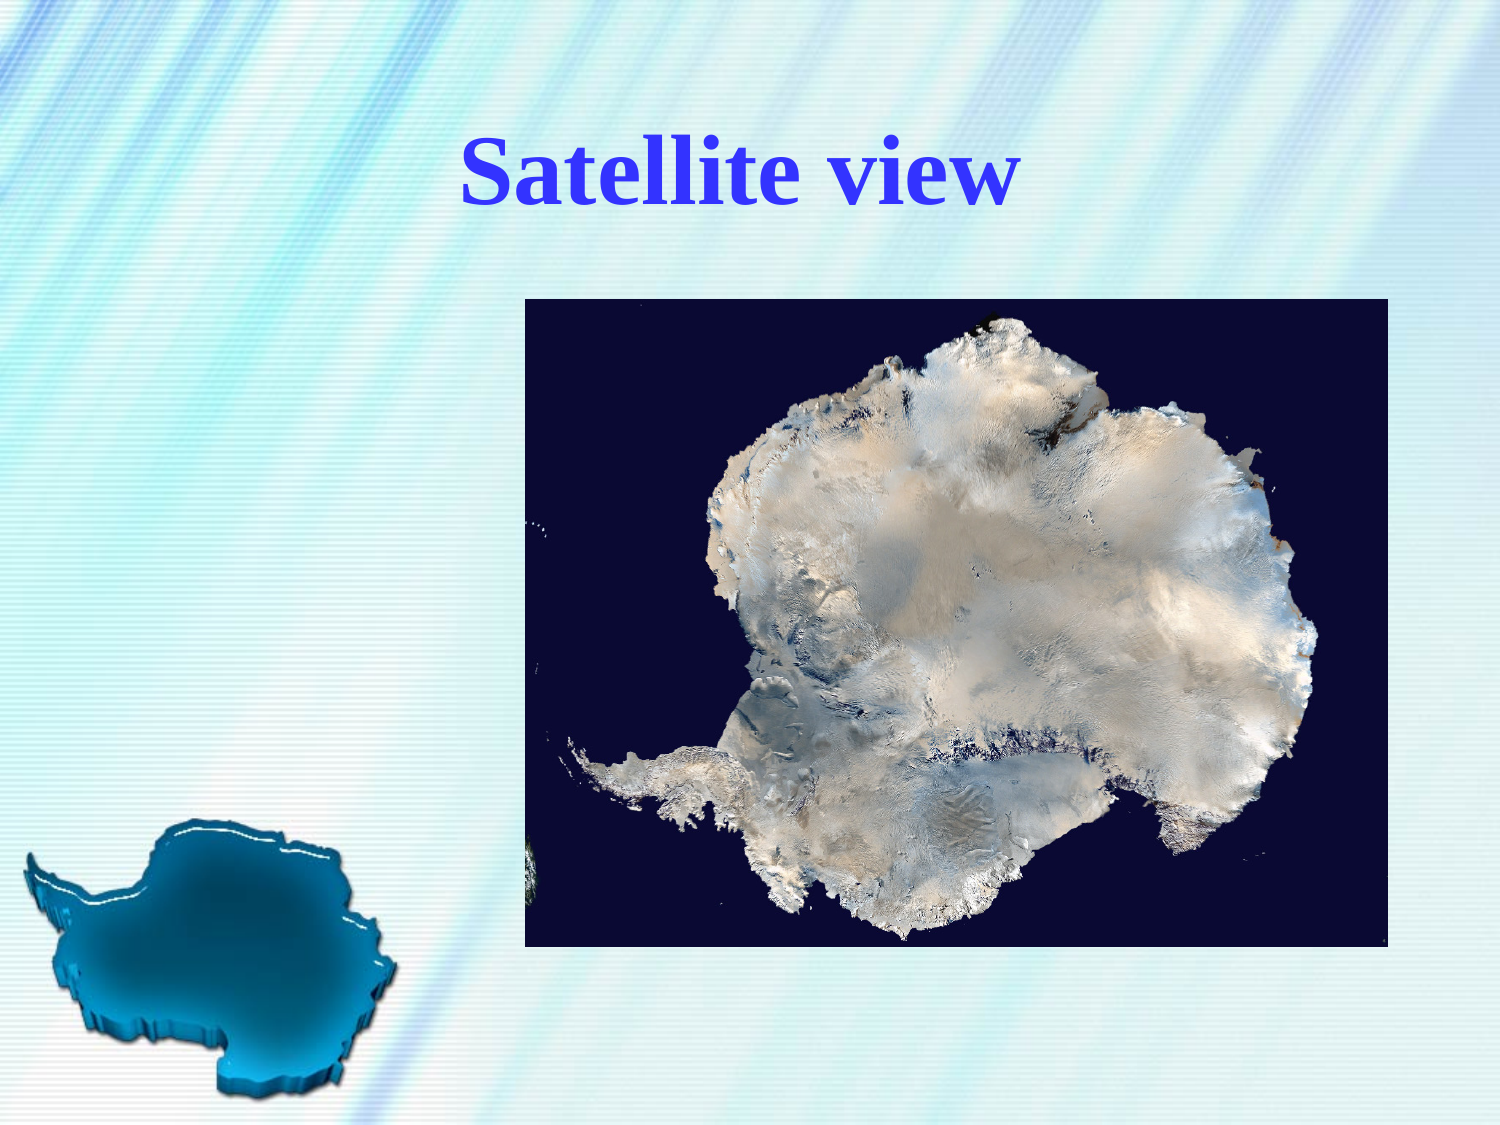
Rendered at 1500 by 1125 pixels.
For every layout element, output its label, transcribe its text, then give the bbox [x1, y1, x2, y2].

title Satellite view [443, 45, 1480, 233]
picture [0, 0, 1500, 1125]
